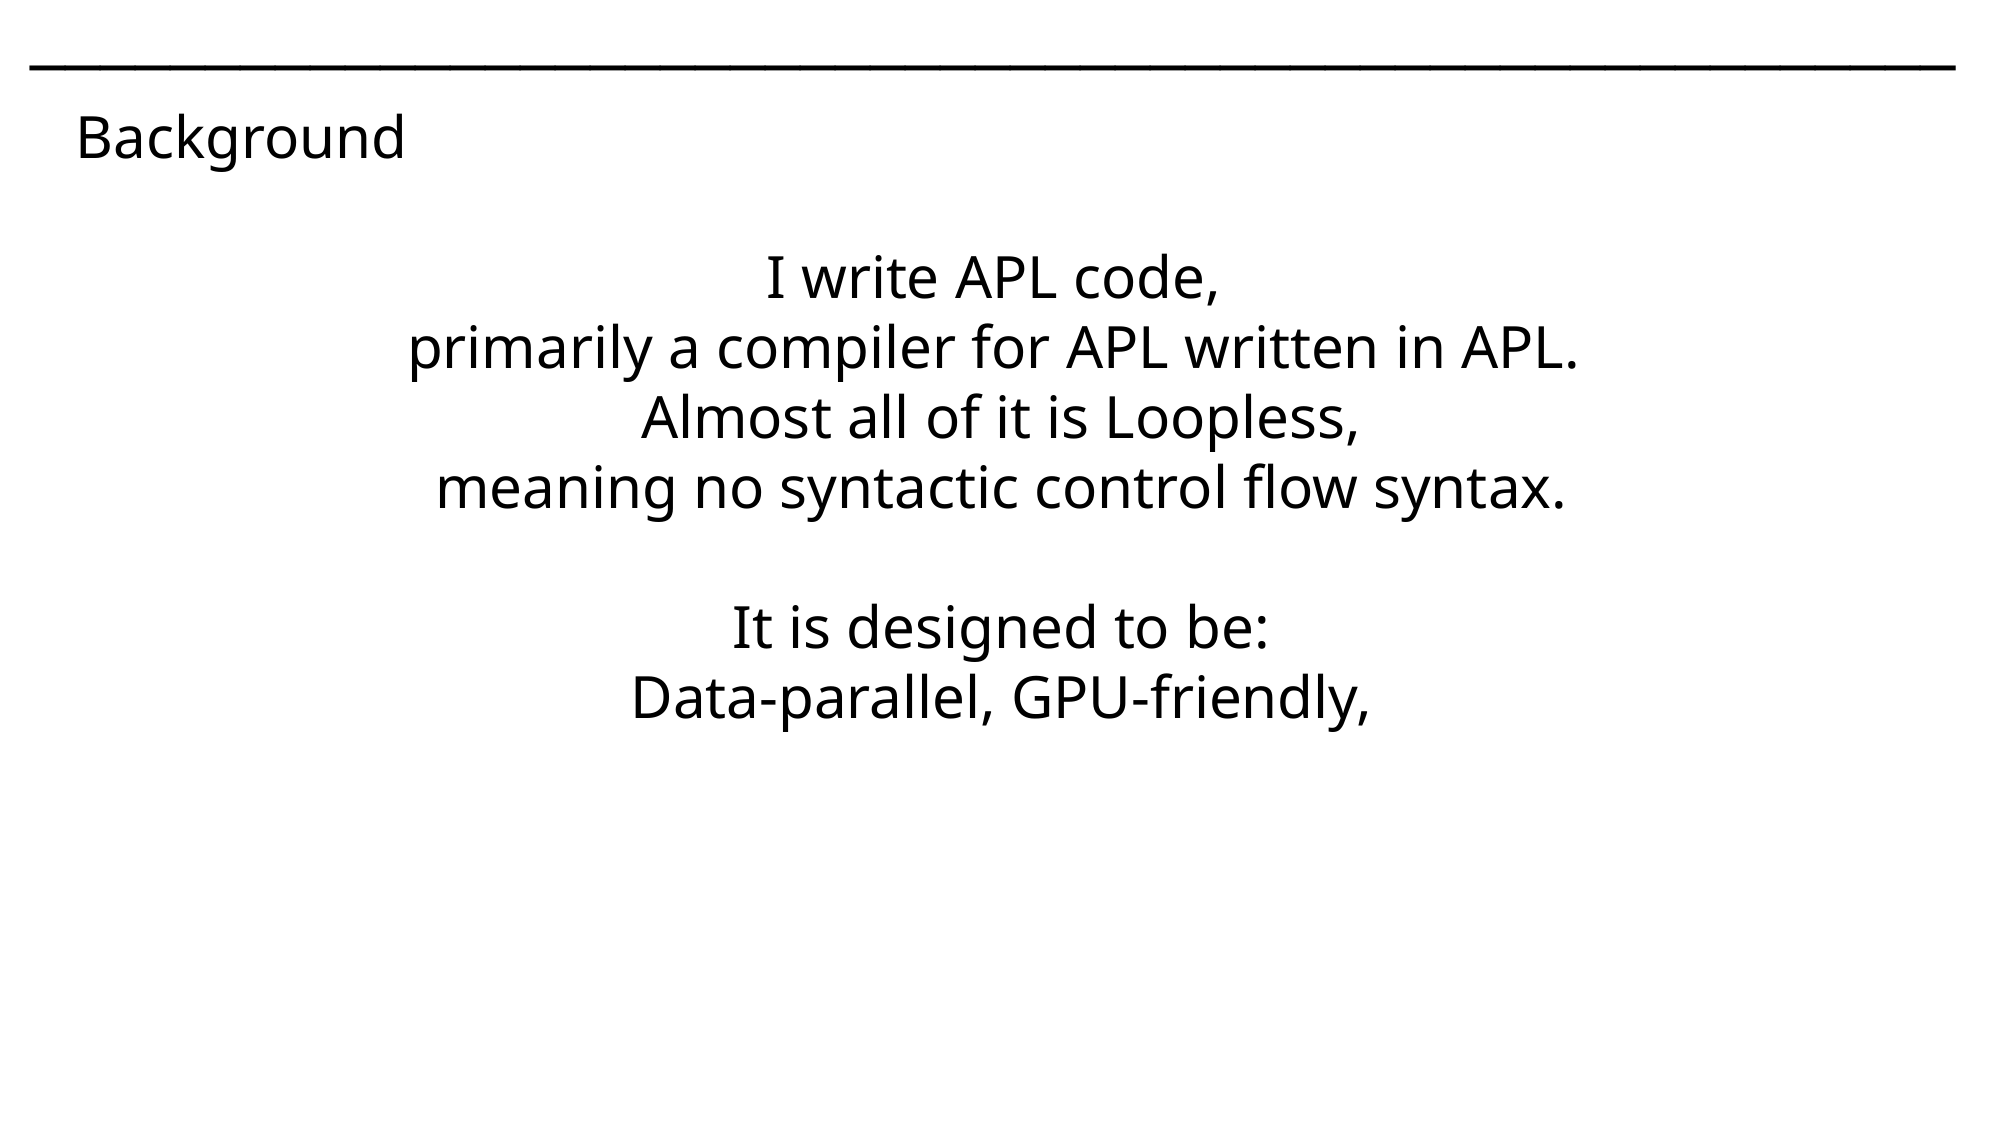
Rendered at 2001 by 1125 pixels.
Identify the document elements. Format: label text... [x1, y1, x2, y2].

list ───􀓥────􀓢─────􀓢─────􀓢─────􀓢─────􀓢─────􀓢─────􀓢─────􀓢─────􀓢─────􀓢─── Background I write APL code, primarily a compiler for APL written in APL. Almost all of it is Loopless, meaning no syntactic control flow syntax. It is designed to be: Data-parallel, GPU-friendly, [30, 29, 1973, 1020]
